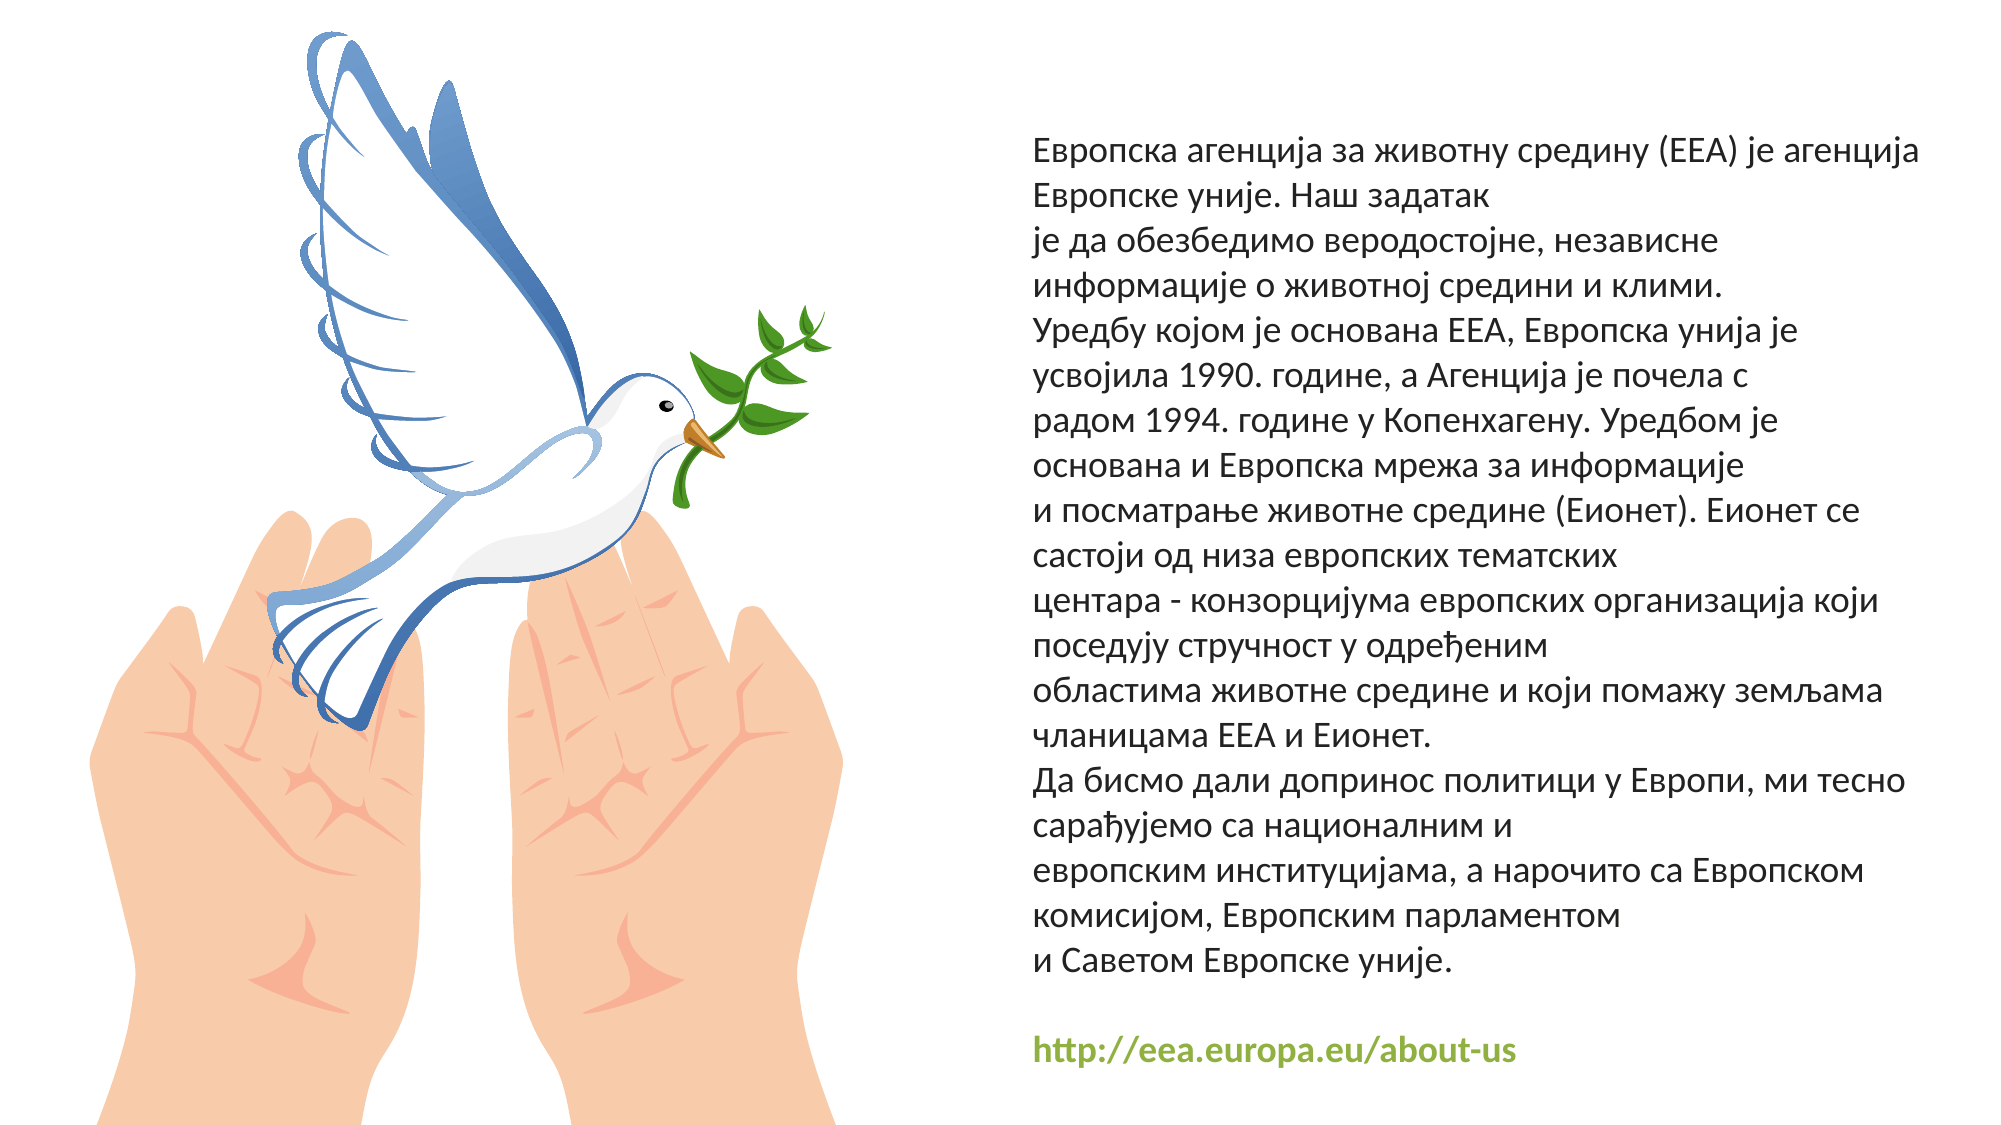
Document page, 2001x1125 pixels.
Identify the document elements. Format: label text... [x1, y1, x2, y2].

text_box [260, 64, 821, 753]
text_box Европска агенција за животну средину (ЕЕА) је агенција Европске уније. Наш задатак је да обезбедимо веродостојне, независне информације о животној средини и клими. Уредбу којом је основана ЕЕА, Европска унија је усвојила 1990. године, а Агенција је почела с радом 1994. године у Копенхагену. Уредбом је основана и Европска мрежа за информације и посматрање животне средине (Еионет). Еионет се састоји од низа европских тематских центара - конзорцијума европских организација који поседују стручност у одређеним областима животне средине и који помажу земљама чланицама ЕЕА и Еионет. Да бисмо дали допринос политици у Европи, ми тесно сарађујемо са националним и европским институцијама, а нарочито са Европском комисијом, Европским парламентом и Саветом Европске уније. http://eea.europa.eu/about-us [1014, 117, 1944, 1077]
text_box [507, 510, 844, 1125]
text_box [89, 510, 425, 1125]
